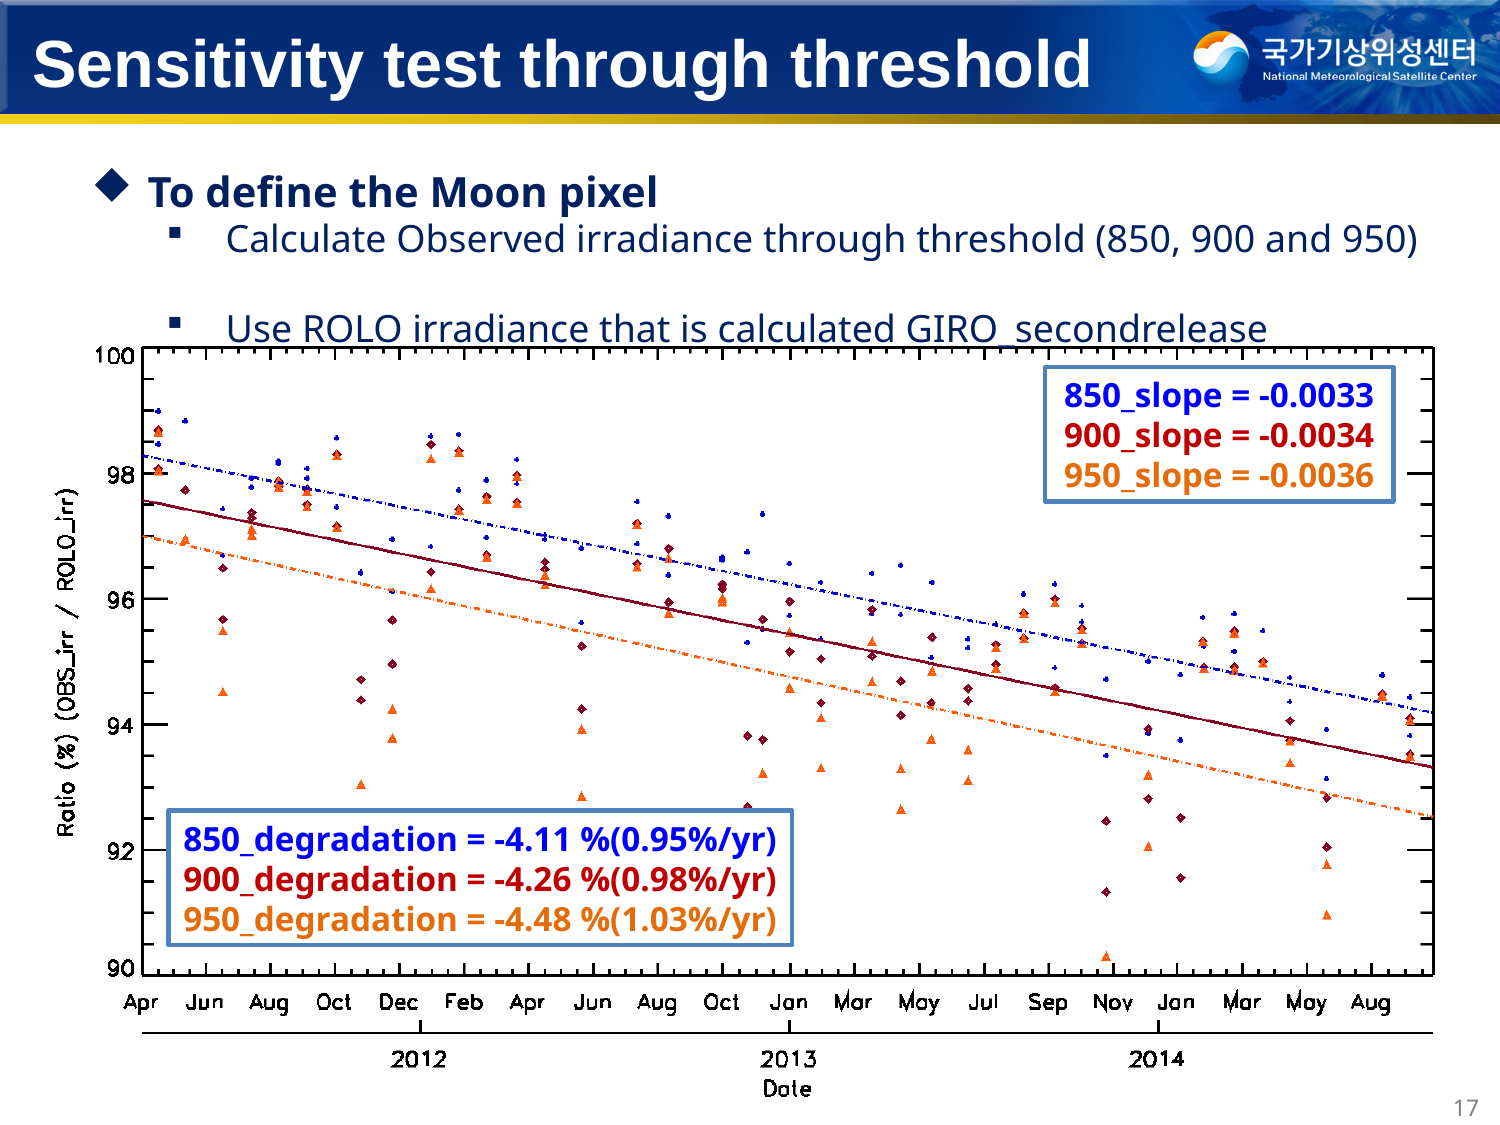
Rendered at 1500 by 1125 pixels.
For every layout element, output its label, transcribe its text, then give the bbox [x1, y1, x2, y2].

picture [44, 332, 1448, 1107]
text_box To define the Moon pixel Calculate Observed irradiance through threshold (850, 900 and 950) Use ROLO irradiance that is calculated GIRO_secondrelease [76, 157, 1436, 330]
text_box Sensitivity test through threshold [17, 7, 1270, 115]
picture [0, 0, 1500, 128]
